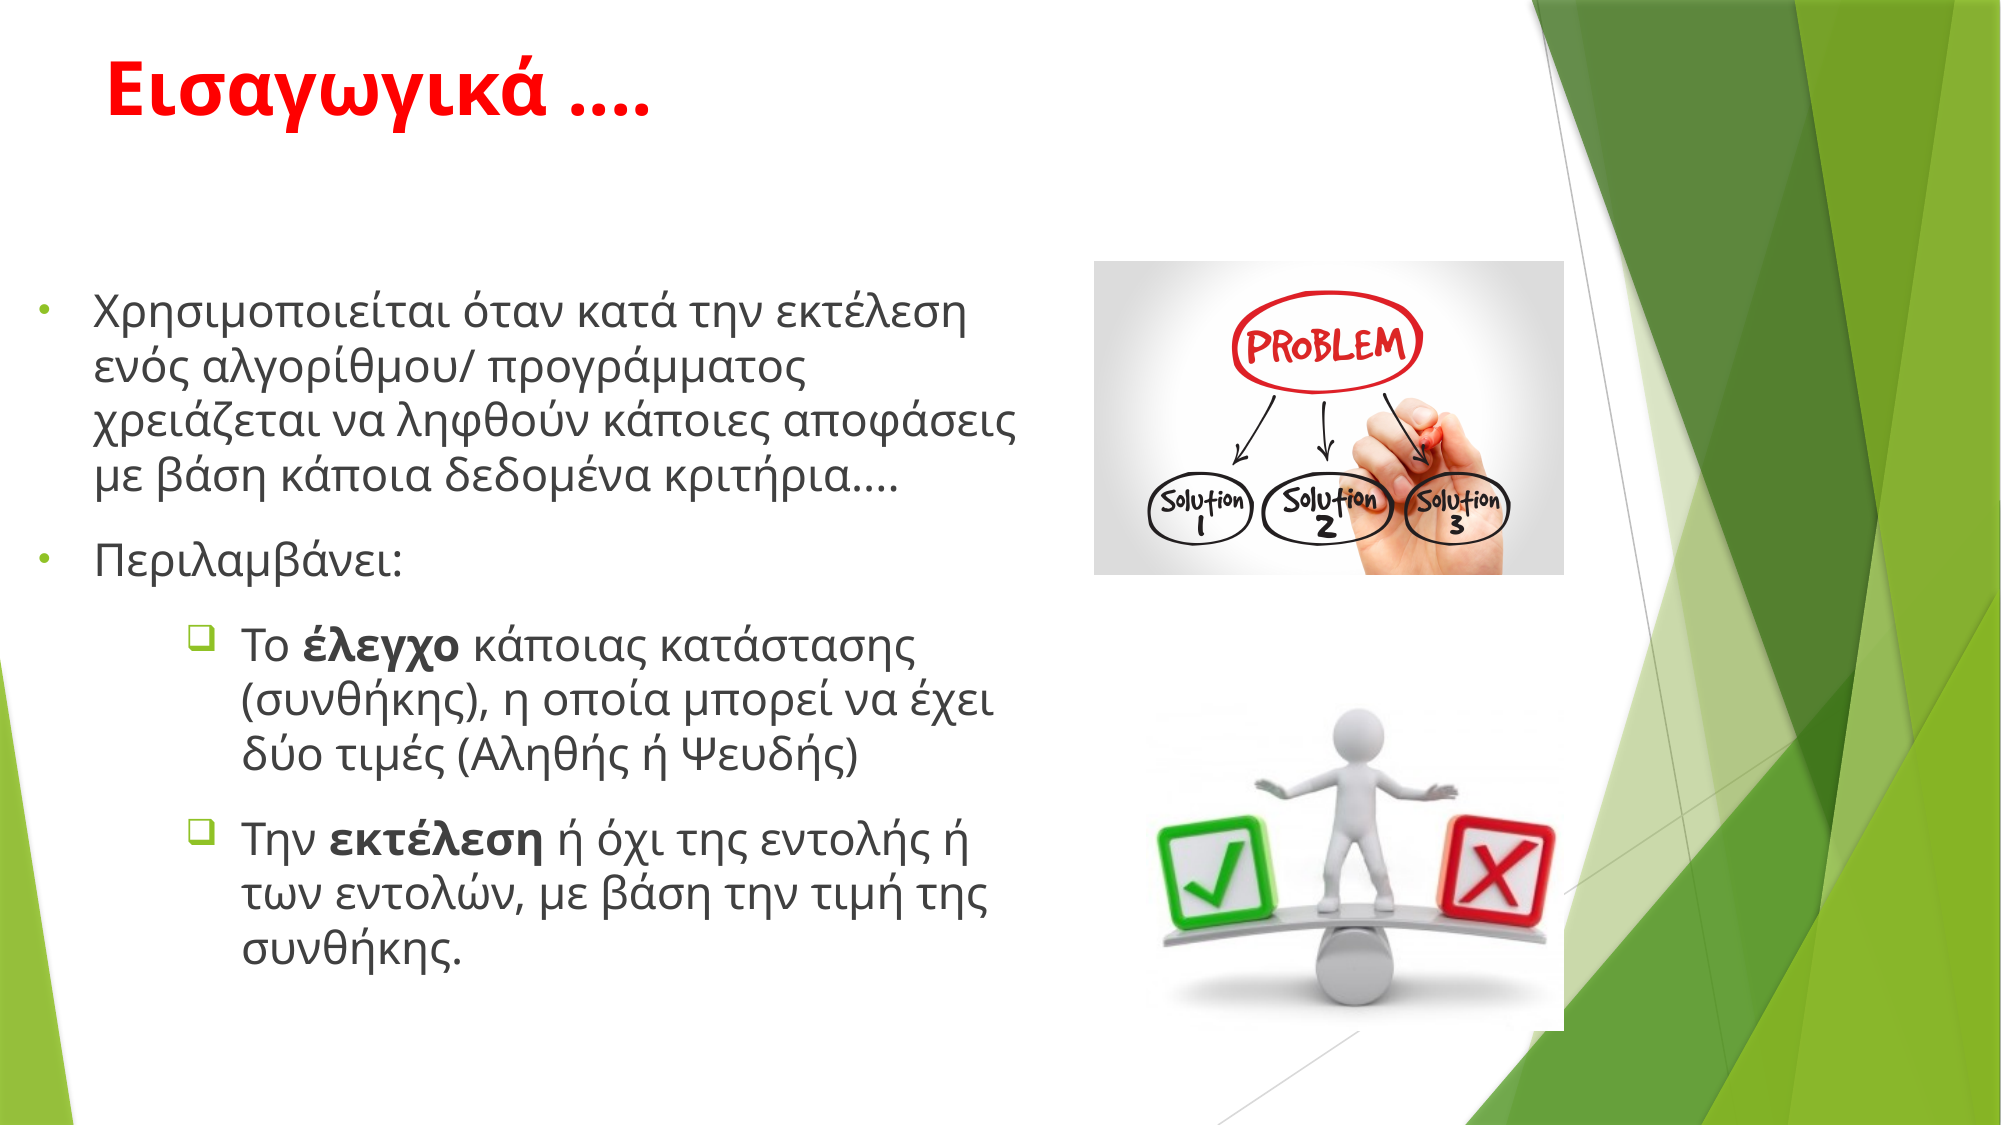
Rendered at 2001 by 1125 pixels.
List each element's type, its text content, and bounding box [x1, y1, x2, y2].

list Χρησιμοποιείται όταν κατά την εκτέλεση ενός αλγορίθμου/ προγράμματος χρειάζεται να ληφθούν κάποιες αποφάσεις με βάση κάποια δεδομένα κριτήρια.... Περιλαμβάνει: Το έλεγχο κάποιας κατάστασης (συνθήκης), η οποία μπορεί να έχει δύο τιμές (Αληθής ή Ψευδής) Την εκτέλεση ή όχι της εντολής ή των εντολών, με βάση την τιμή της συνθήκης. [23, 274, 1042, 1036]
picture [1093, 261, 1564, 575]
title Εισαγωγικά .... [89, 33, 1501, 176]
picture [1146, 703, 1564, 1031]
